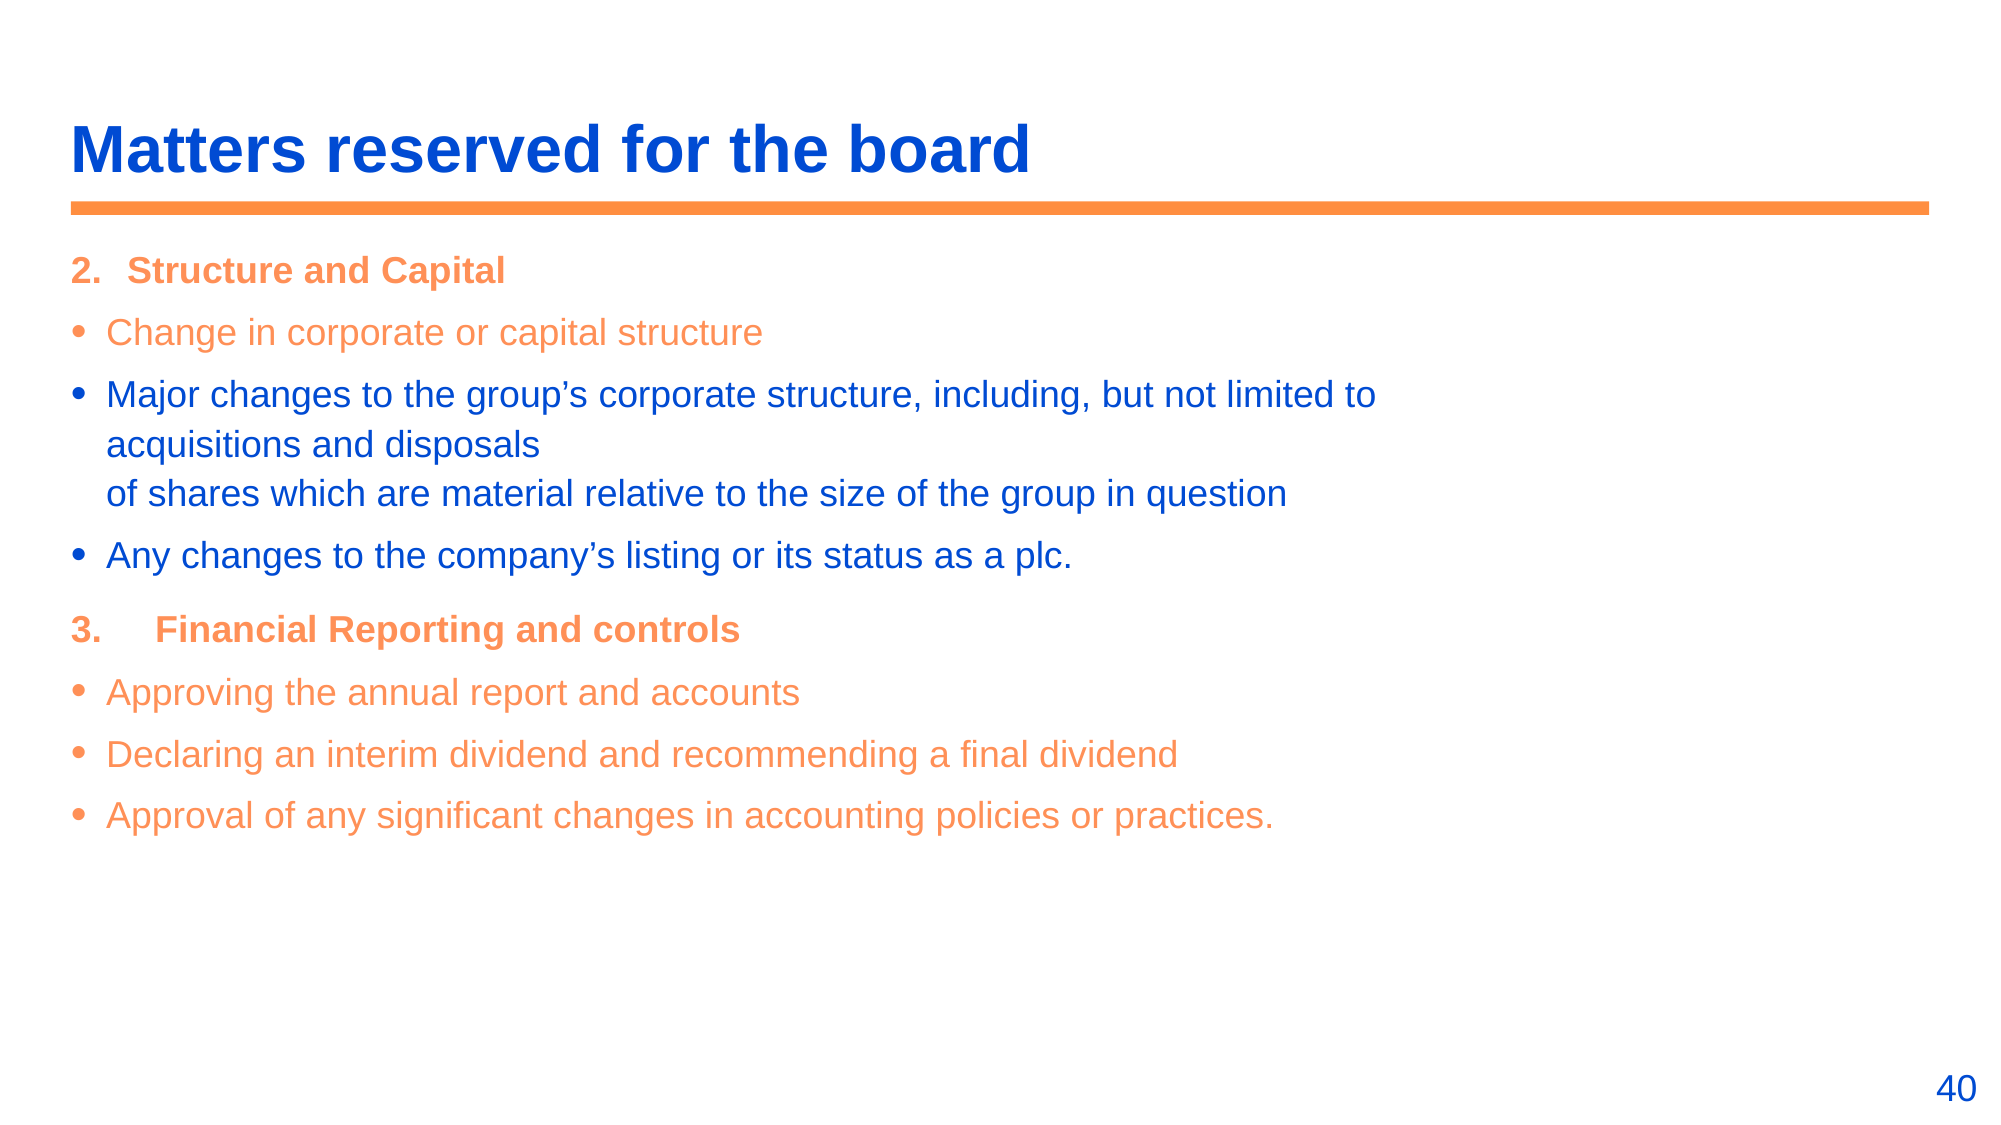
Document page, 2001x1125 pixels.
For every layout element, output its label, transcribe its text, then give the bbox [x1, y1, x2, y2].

list Structure and Capital Change in corporate or capital structure Major changes to the group’s corporate structure, including, but not limited to acquisitions and disposals of shares which are material relative to the size of the group in question Any changes to the company’s listing or its status as a plc. Financial Reporting and controls Approving the annual report and accounts Declaring an interim dividend and recommending a final dividend Approval of any significant changes in accounting policies or practices. [70, 241, 1421, 1071]
title Matters reserved for the board [70, 54, 1930, 187]
